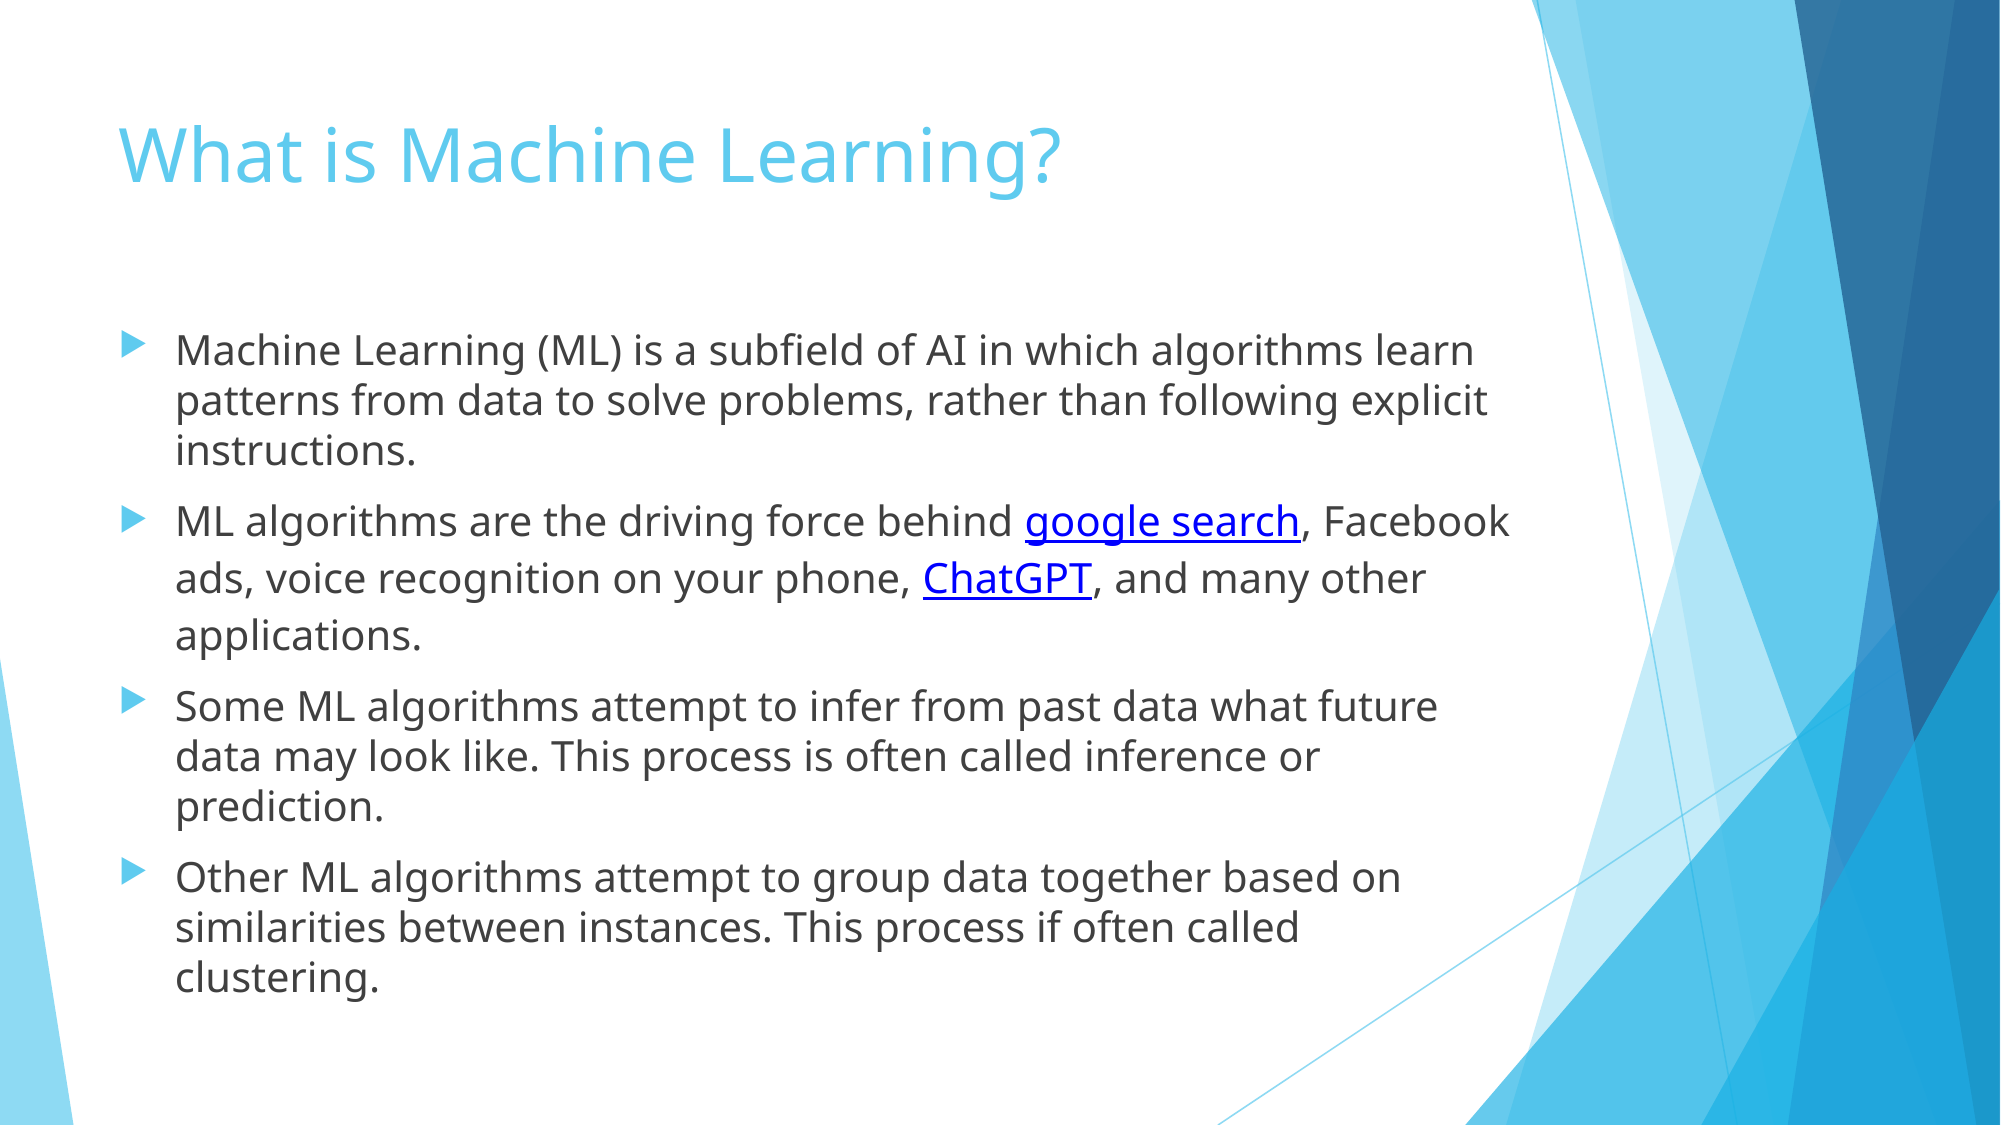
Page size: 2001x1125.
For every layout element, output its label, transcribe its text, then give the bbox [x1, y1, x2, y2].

list Machine Learning (ML) is a subfield of AI in which algorithms learn patterns from data to solve problems, rather than following explicit instructions. ML algorithms are the driving force behind google search, Facebook ads, voice recognition on your phone, ChatGPT, and many other applications. Some ML algorithms attempt to infer from past data what future data may look like. This process is often called inference or prediction. Other ML algorithms attempt to group data together based on similarities between instances. This process if often called clustering. [110, 316, 1522, 992]
title What is Machine Learning? [110, 99, 1522, 316]
